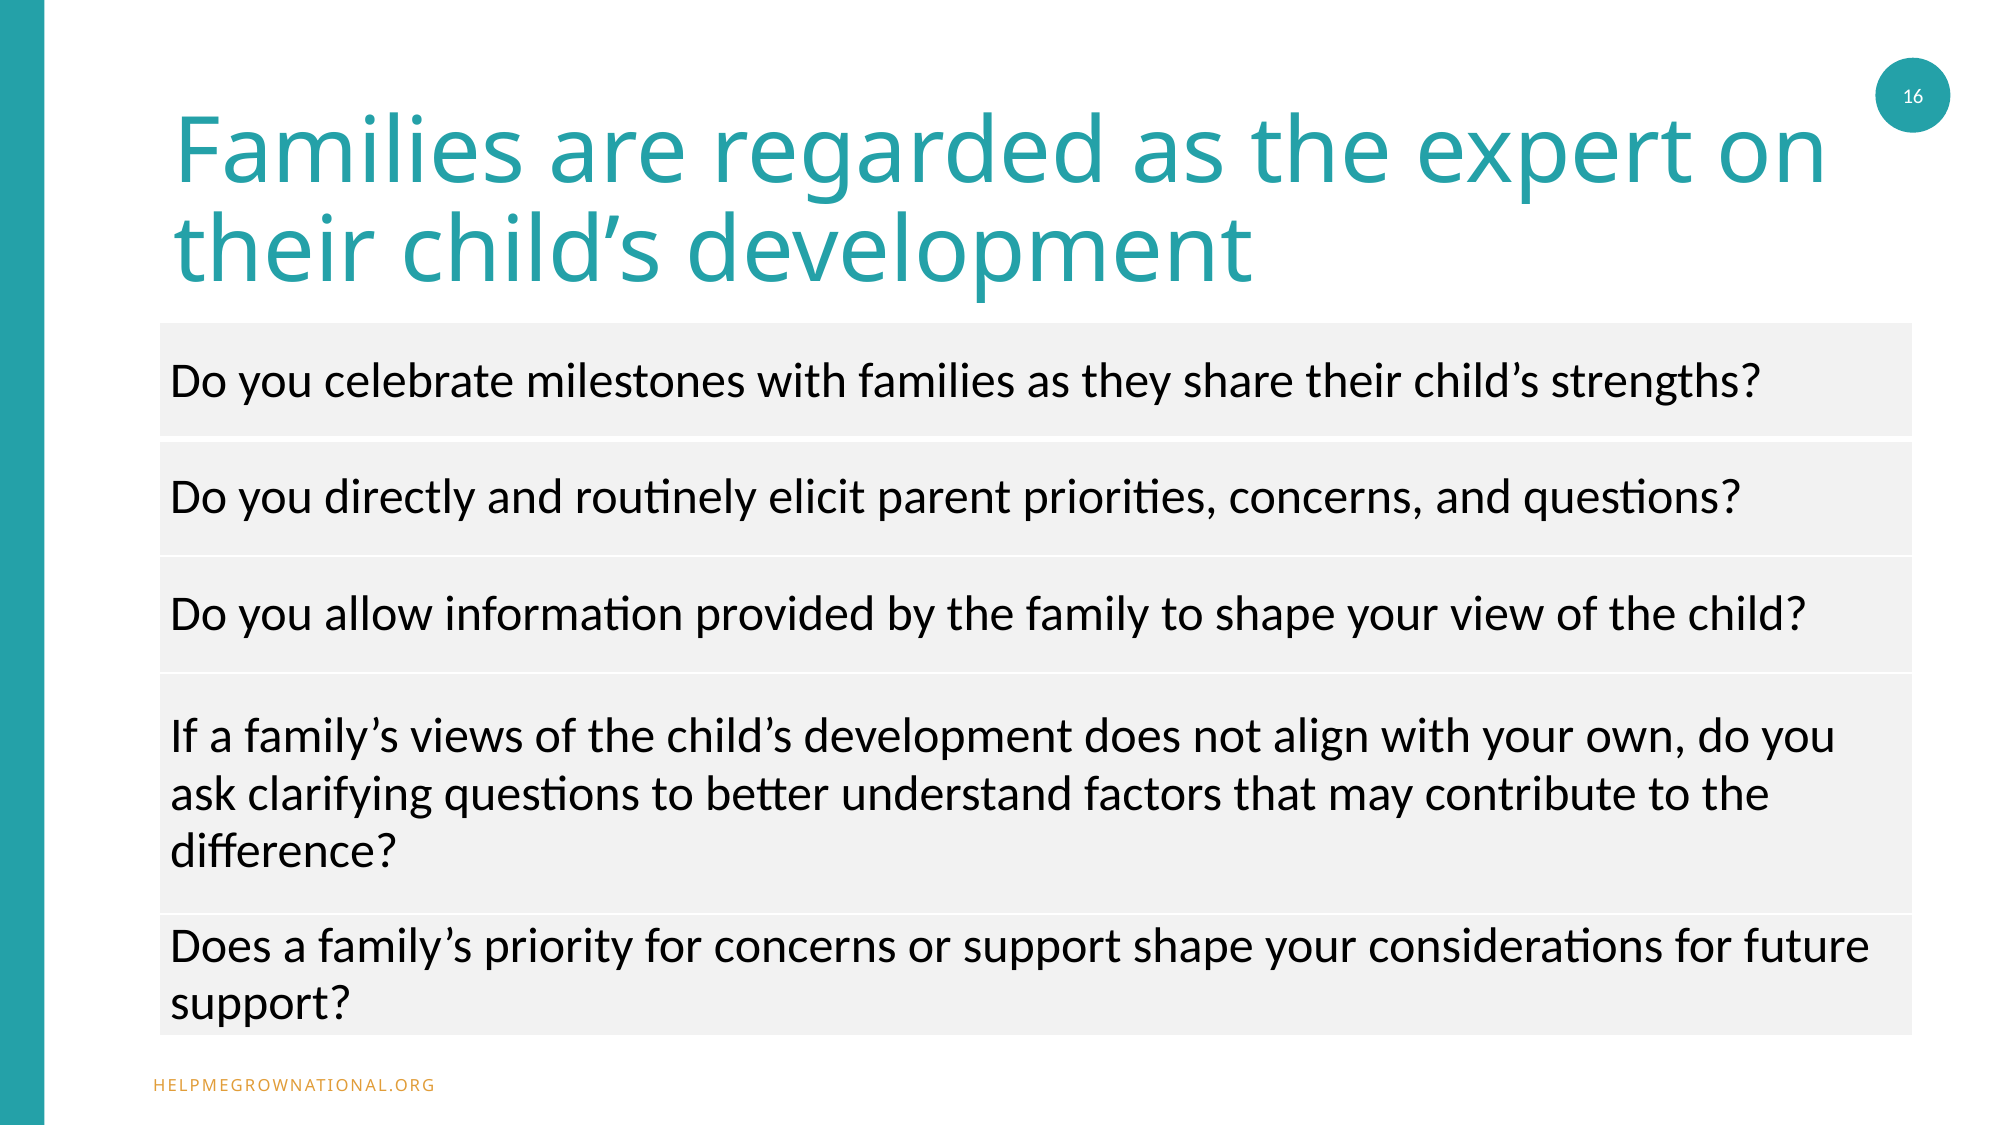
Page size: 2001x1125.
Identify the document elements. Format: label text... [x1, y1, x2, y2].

table_cell Do you allow information provided by the family to shape your view of the child? [160, 557, 1912, 672]
slide_number 16 [1883, 65, 1942, 126]
table_cell Do you directly and routinely elicit parent priorities, concerns, and questions? [160, 442, 1912, 555]
table_header Do you celebrate milestones with families as they share their child’s strengths? [160, 323, 1912, 436]
table_cell If a family’s views of the child’s development does not align with your own, do you ask clarifying questions to better understand factors that may contribute to the difference? [160, 674, 1912, 913]
table_cell Does a family’s priority for concerns or support shape your considerations for future support? [160, 915, 1912, 1035]
title Families are regarded as the expert on their child’s development [158, 95, 1884, 177]
